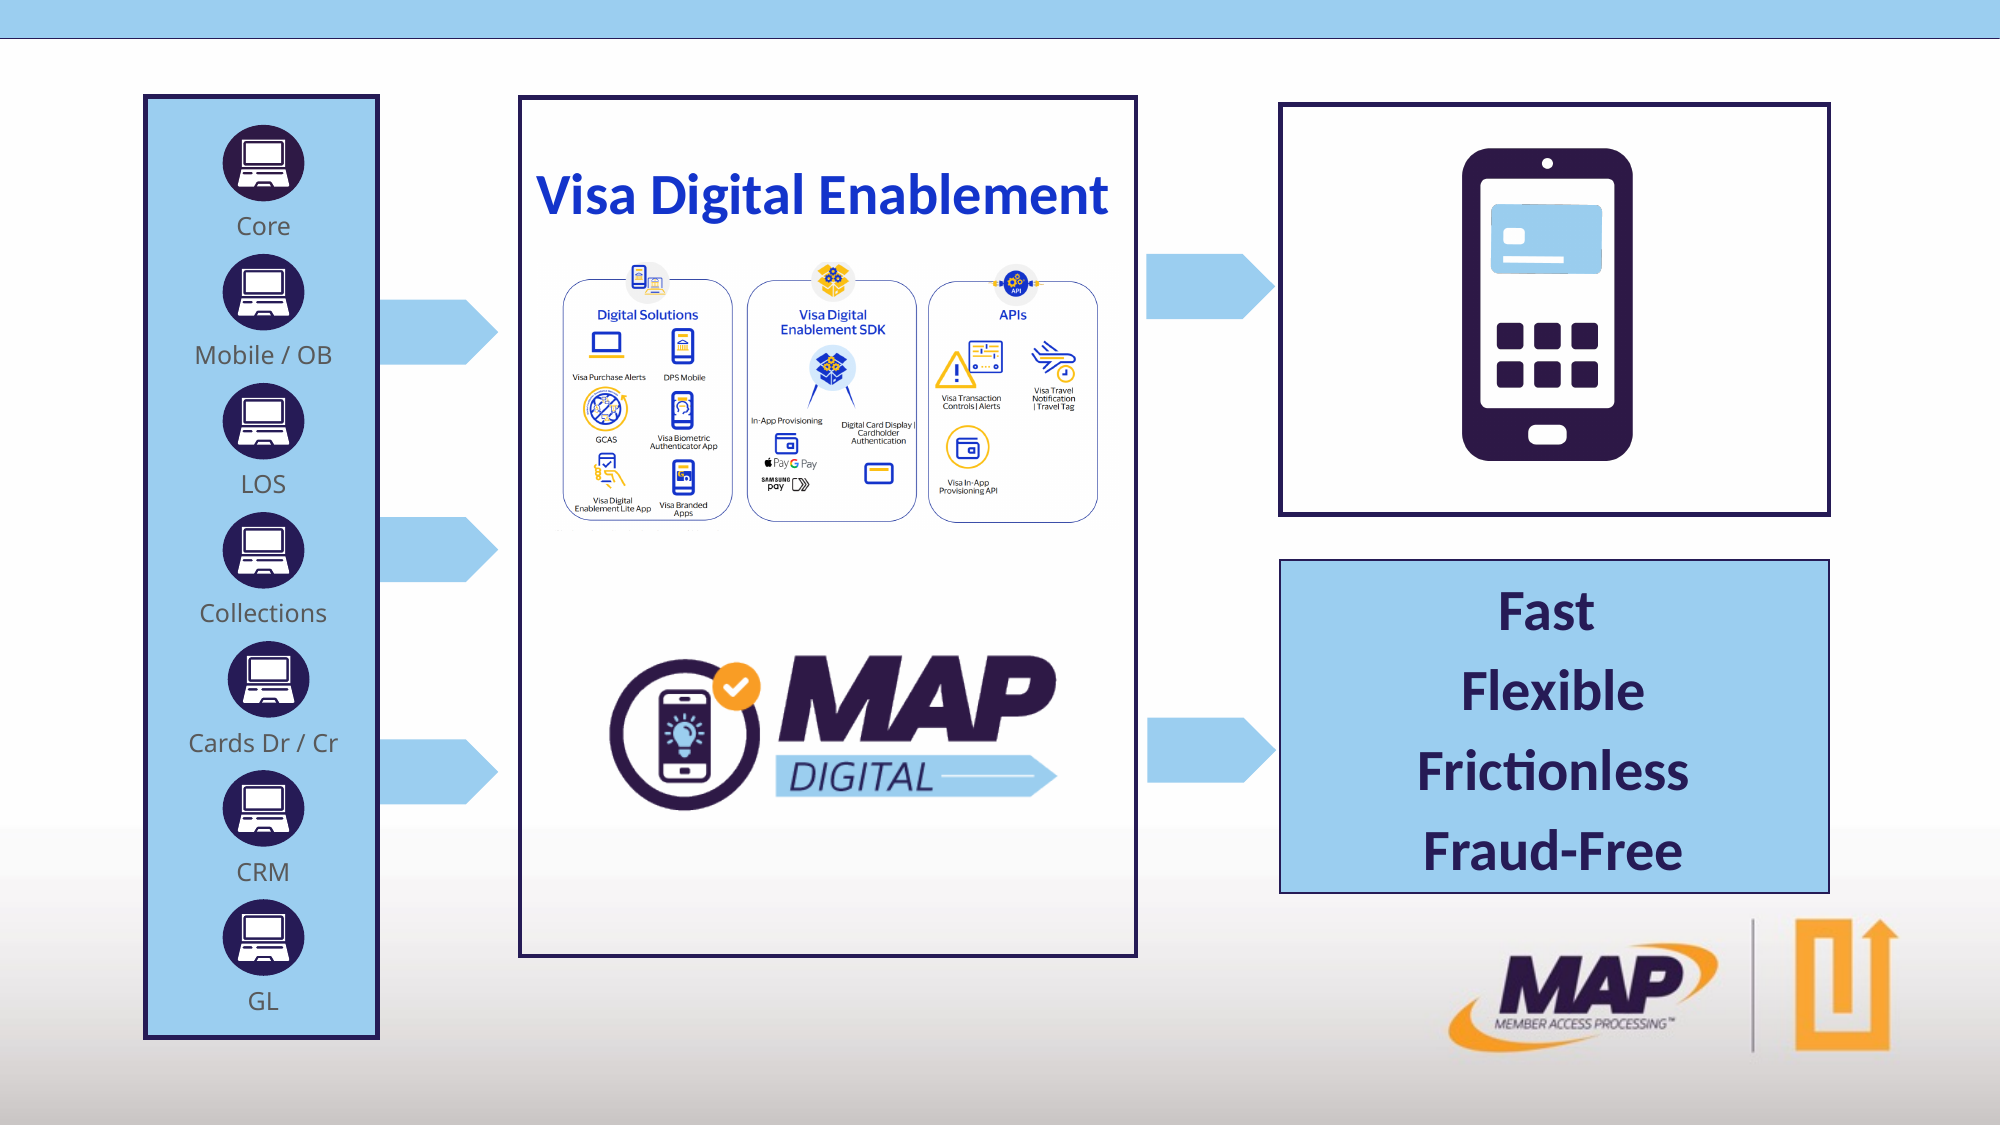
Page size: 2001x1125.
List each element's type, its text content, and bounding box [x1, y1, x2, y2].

text_box [378, 738, 500, 806]
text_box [221, 124, 306, 249]
text_box [1145, 252, 1277, 321]
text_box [221, 770, 306, 895]
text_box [175, 641, 352, 765]
picture [0, 39, 2000, 1125]
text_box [182, 253, 345, 378]
text_box [378, 298, 500, 366]
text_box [222, 382, 305, 507]
text_box Fraud-Free [1338, 804, 1769, 890]
text_box [145, 96, 378, 1038]
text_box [222, 899, 305, 1024]
text_box [378, 516, 500, 584]
text_box [1279, 650, 1830, 894]
text_box [519, 97, 1137, 957]
text_box Frictionless [1351, 724, 1757, 804]
text_box [1146, 716, 1278, 784]
text_box [1279, 559, 1830, 564]
text_box Flexible [1282, 644, 1825, 730]
text_box Fast [1269, 564, 1837, 650]
text_box Visa Digital Enablement [521, 148, 1444, 234]
text_box [1279, 104, 1830, 515]
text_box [185, 512, 342, 636]
text_box [0, 0, 2000, 39]
